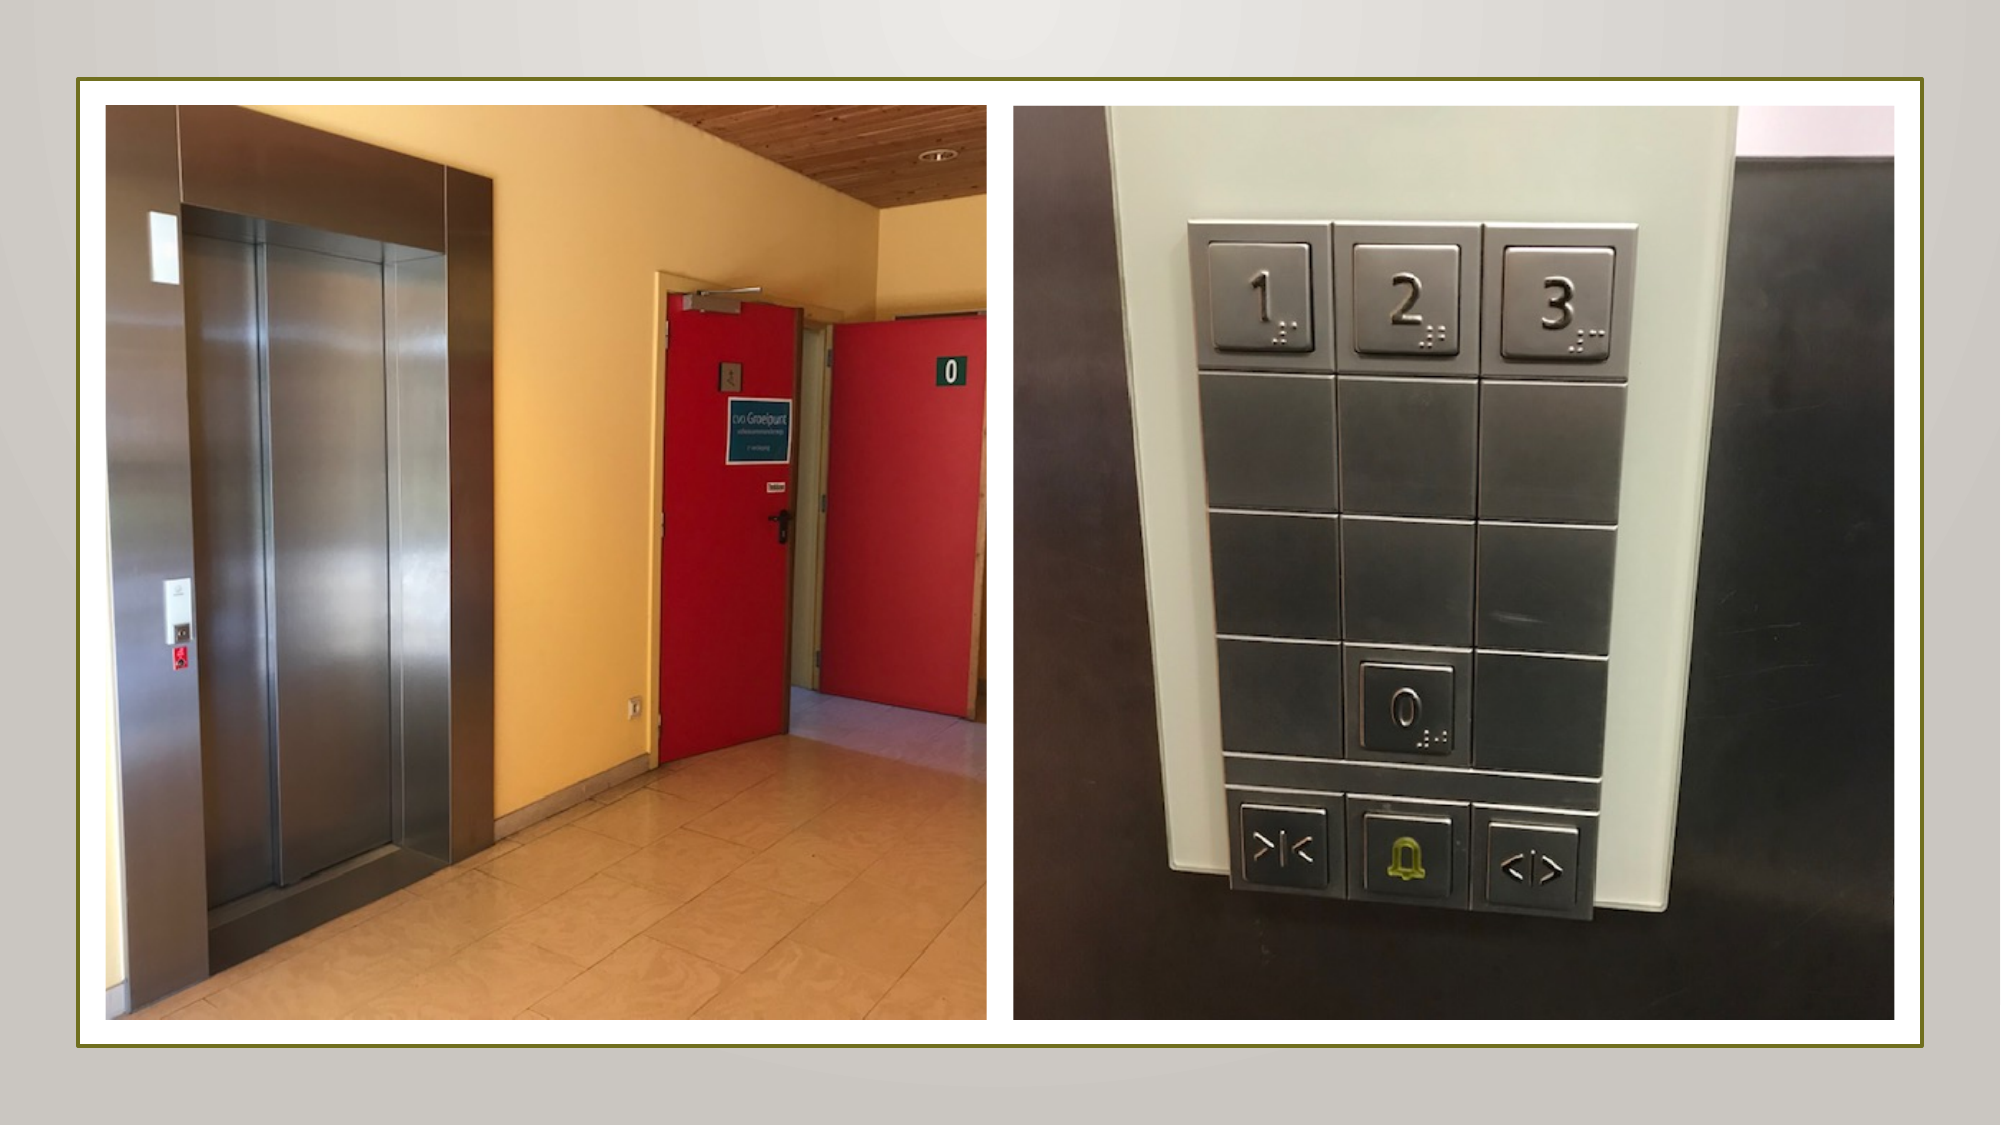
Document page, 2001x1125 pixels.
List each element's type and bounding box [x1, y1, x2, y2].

text_box [0, 0, 2000, 1125]
picture [105, 105, 987, 1020]
picture [996, 106, 1911, 1020]
text_box [77, 77, 1923, 1048]
